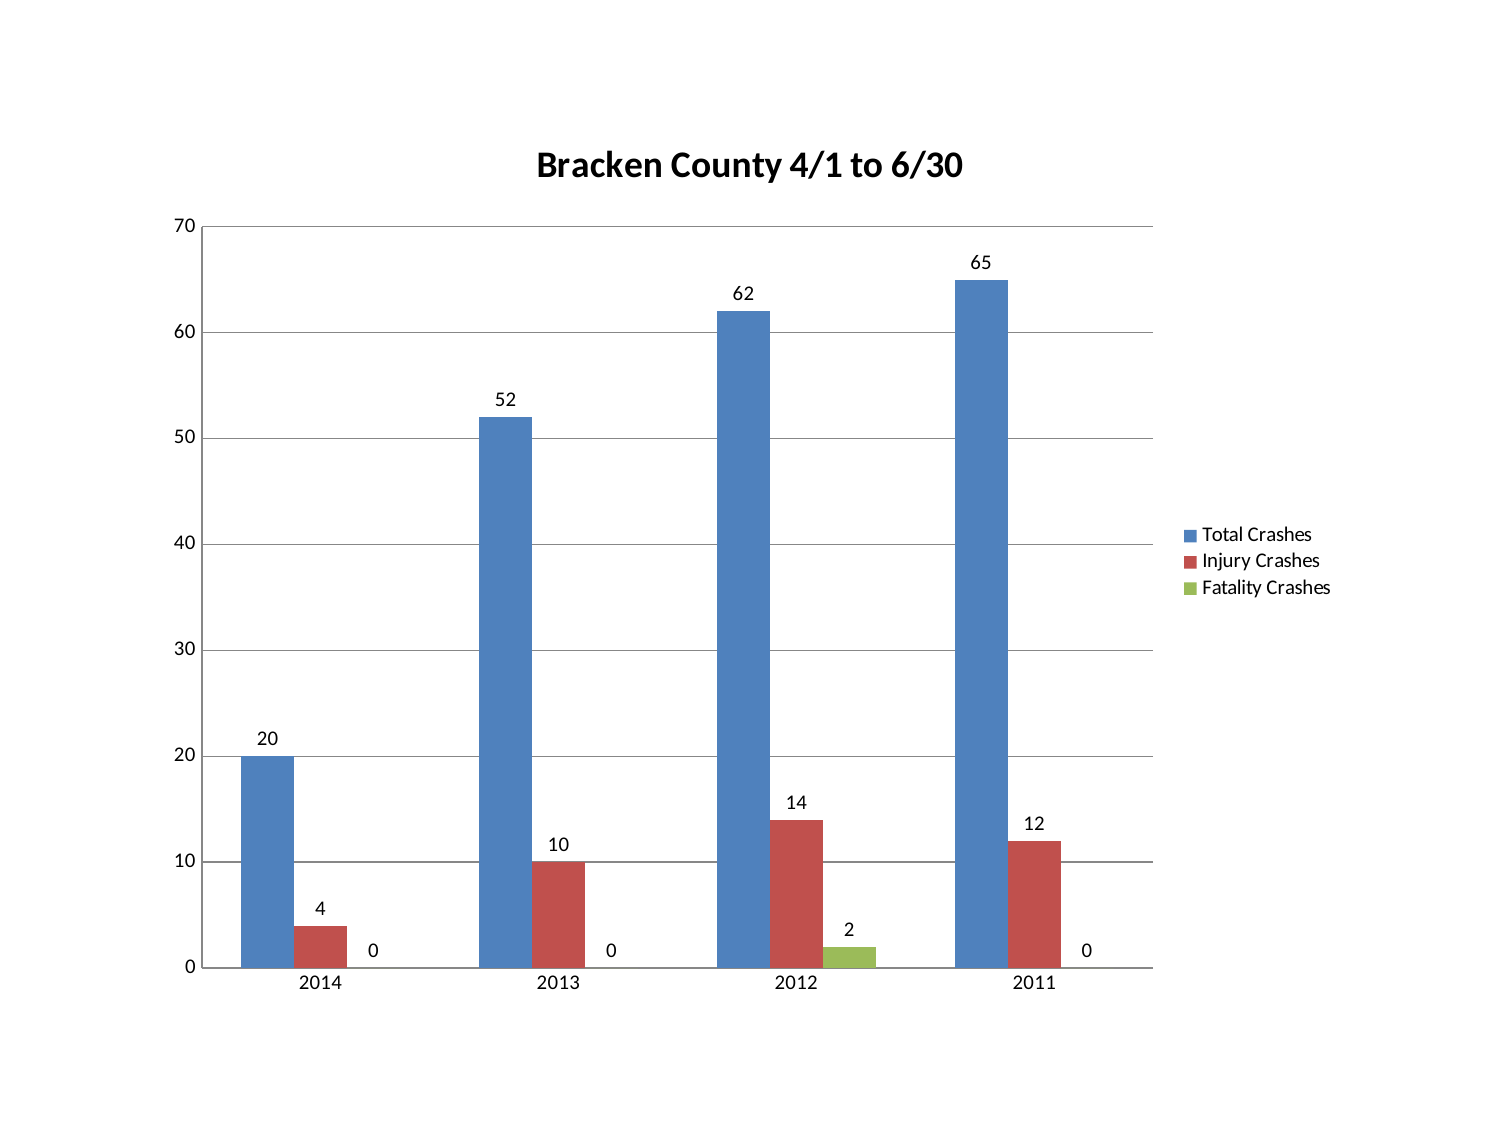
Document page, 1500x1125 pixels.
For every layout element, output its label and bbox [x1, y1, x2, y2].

chart [149, 112, 1351, 1013]
